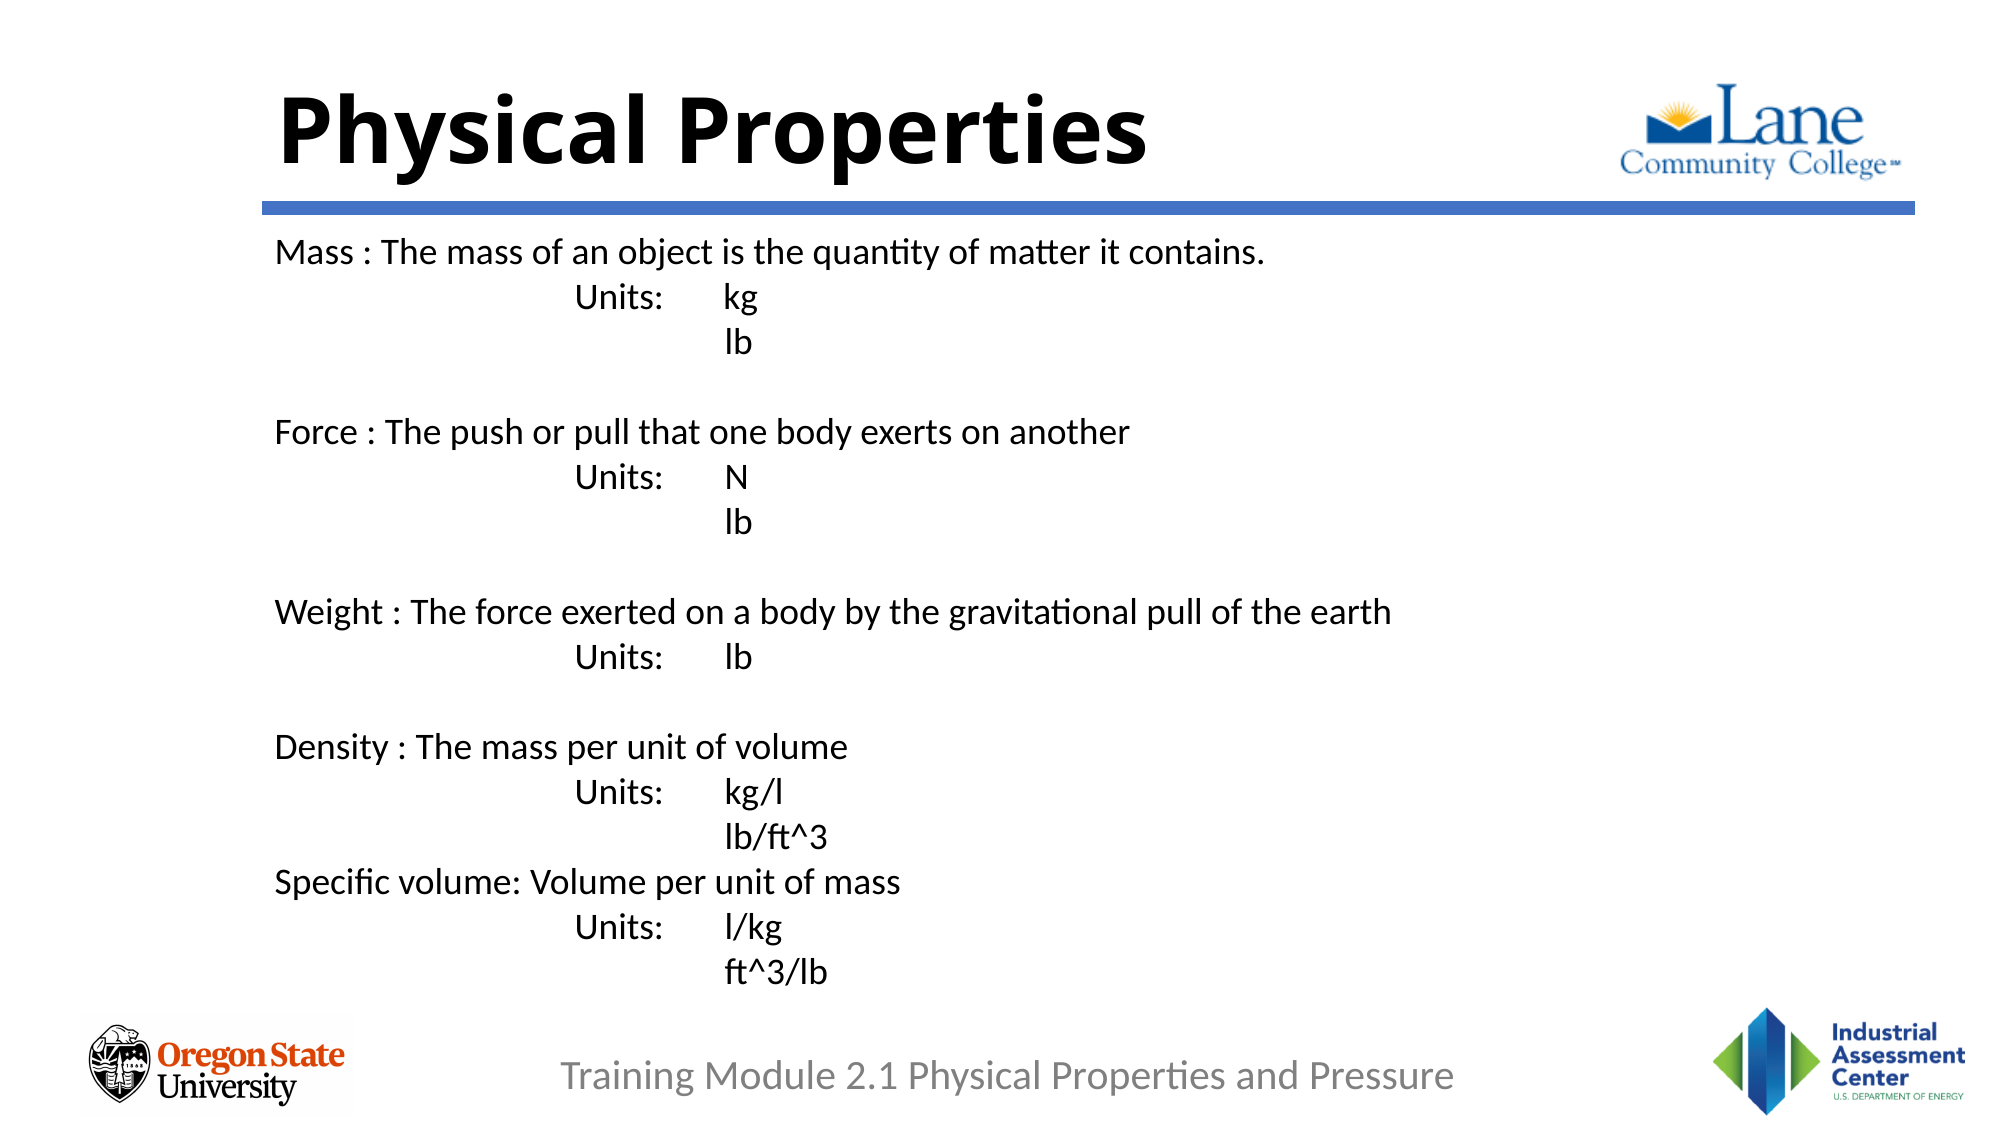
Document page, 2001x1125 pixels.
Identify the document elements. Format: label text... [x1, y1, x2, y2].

slide_number 2 [1412, 1045, 1713, 1103]
text_box Physical Properties [261, 56, 1350, 191]
picture [1615, 81, 1916, 191]
picture [1713, 999, 1970, 1117]
text_box Mass : The mass of an object is the quantity of matter it contains. Units: kg lb Force : The push or pull that one body exerts on another Units: N lb Weight : The force exerted on a body by the gravitational pull of the earth Units: lb Density : The mass per unit of volume Units: kg/l lb/ft^3 Specific volume: Volume per unit of mass Units: l/kg ft^3/lb [259, 219, 1742, 1045]
footer Training Module 2.1 Physical Properties and Pressure [353, 1045, 1412, 1103]
picture [80, 1013, 353, 1117]
